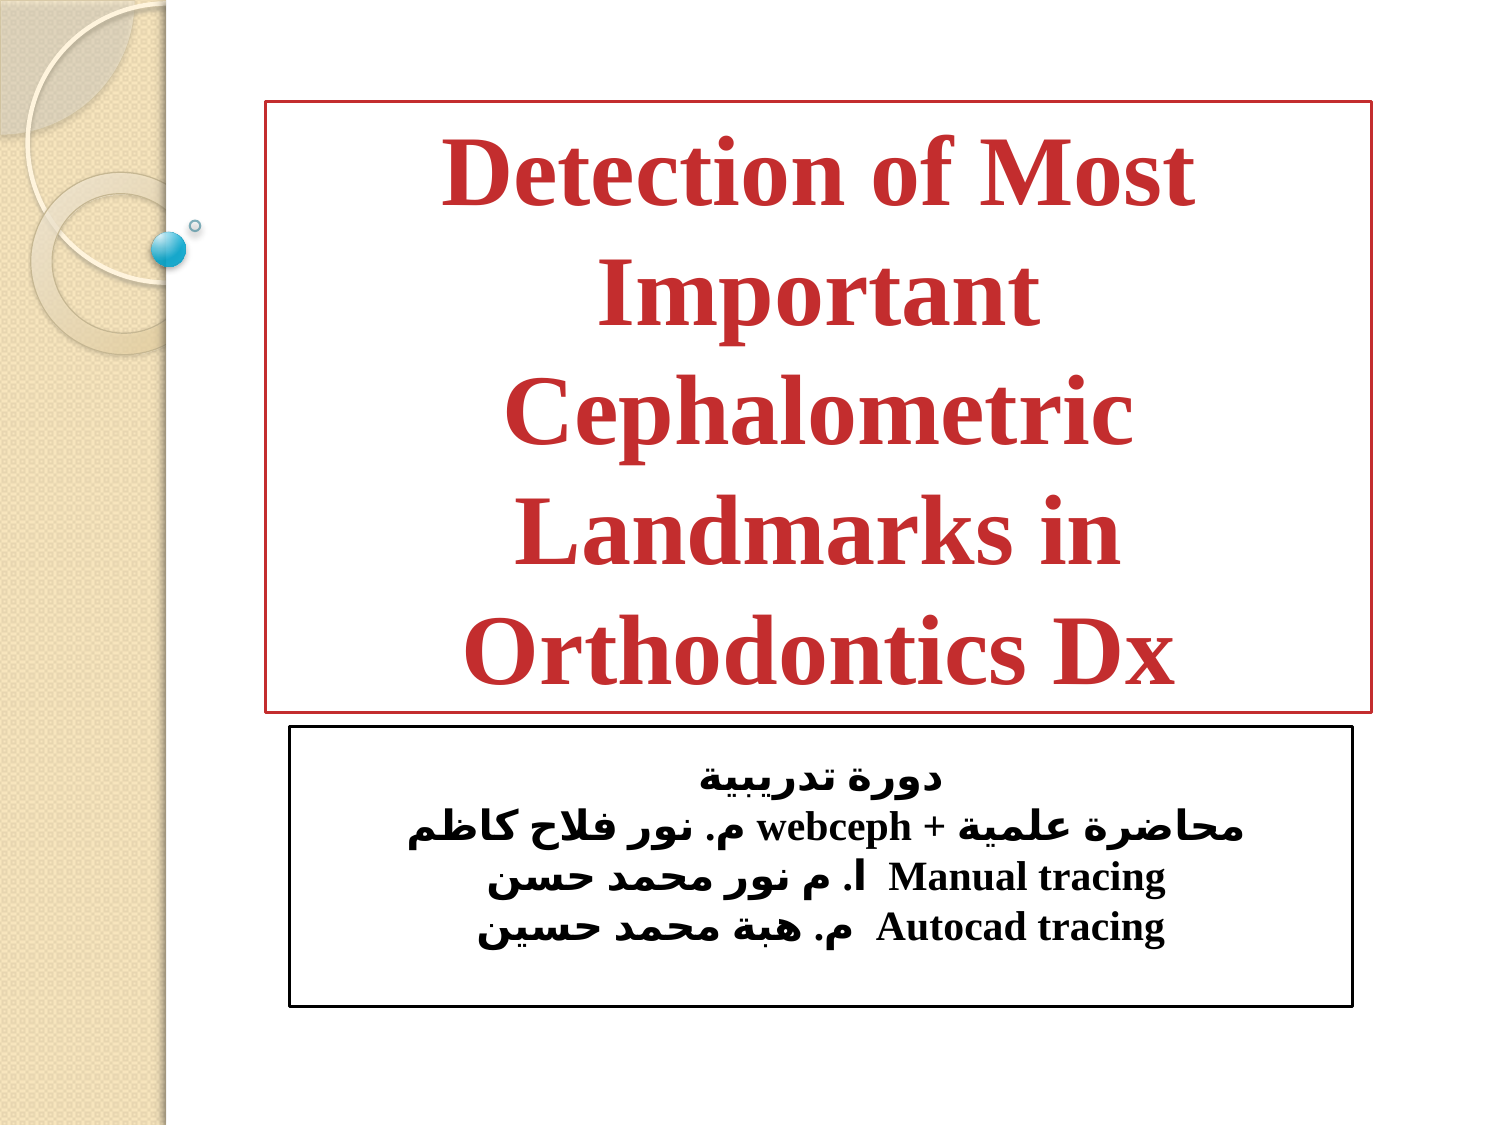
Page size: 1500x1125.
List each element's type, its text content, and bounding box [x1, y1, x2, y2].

title Detection of Most Important Cephalometric Landmarks in Orthodontics Dx [264, 100, 1373, 714]
text_box دورة تدريبية محاضرة علمية + webceph م. نور فلاح كاظم Manual tracing ا. م نور محمد حسن Autocad tracing م. هبة محمد حسين [288, 725, 1354, 1008]
